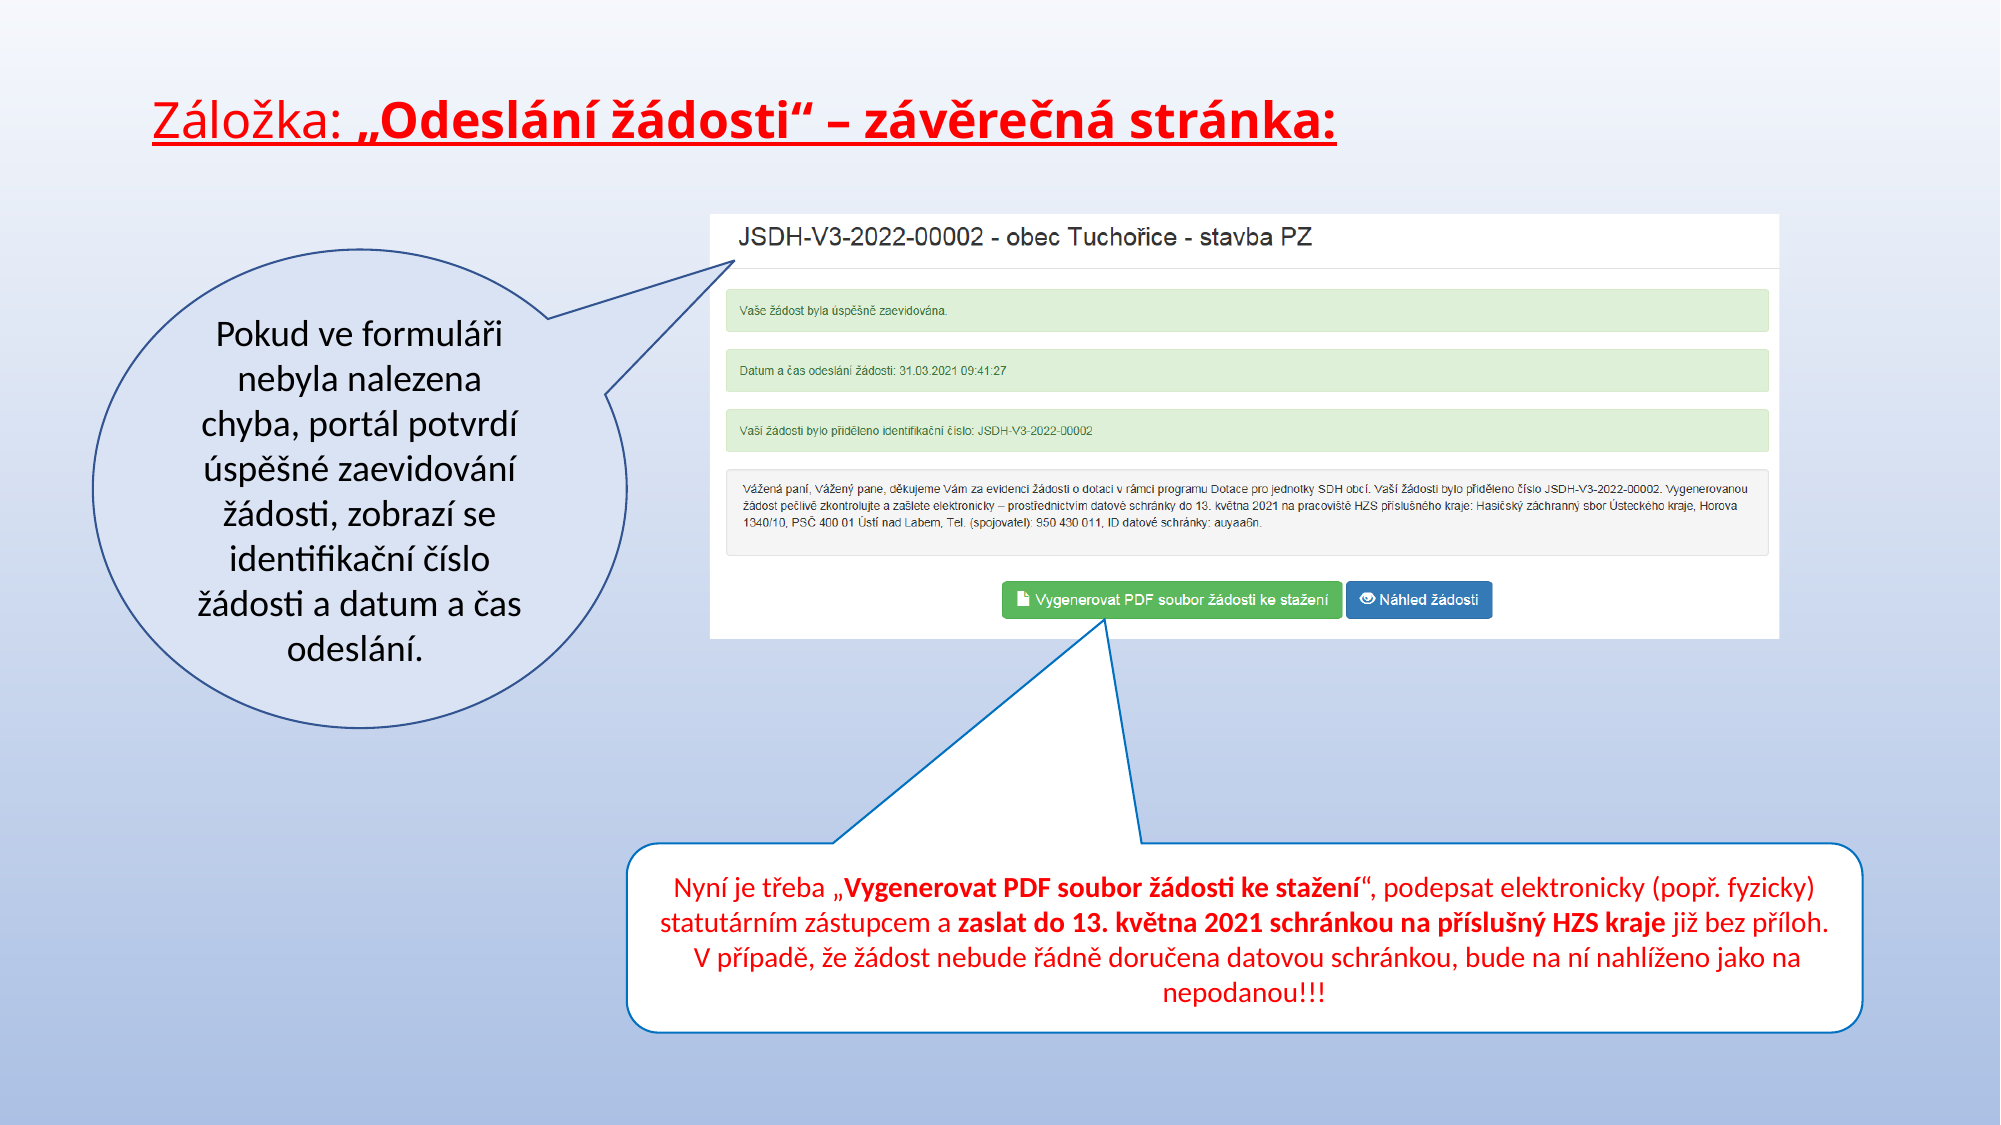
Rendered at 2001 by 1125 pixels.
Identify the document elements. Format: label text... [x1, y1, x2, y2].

text_box Pokud ve formuláři nebyla nalezena chyba, portál potvrdí úspěšné zaevidování žádosti, zobrazí se identifikační číslo žádosti a datum a čas odeslání. [91, 248, 709, 730]
text_box Nyní je třeba „Vygenerovat PDF soubor žádosti ke stažení“, podepsat elektronicky (popř. fyzicky) statutárním zástupcem a zaslat do 13. května 2021 schránkou na příslušný HZS kraje již bez příloh. V případě, že žádost nebude řádně doručena datovou schránkou, bude na ní nahlíženo jako na nepodanou!!! [625, 639, 1864, 1034]
title Záložka: „Odeslání žádosti“ – závěrečná stránka: [137, 59, 1863, 185]
picture [709, 214, 1780, 639]
